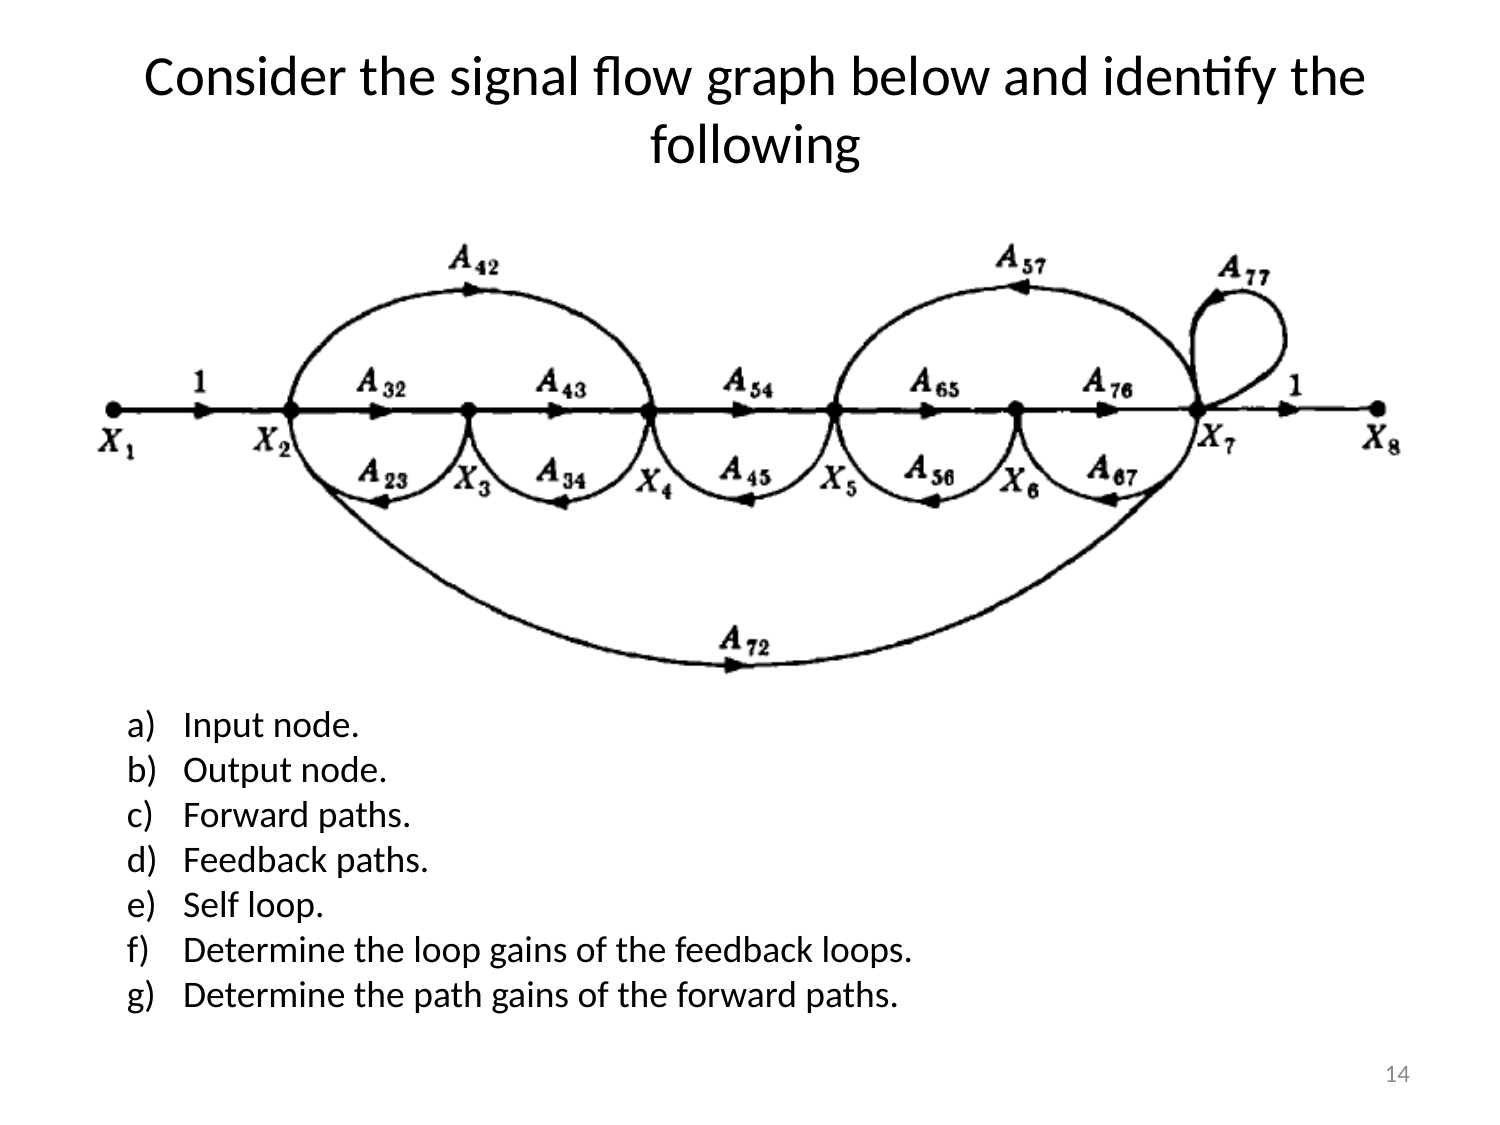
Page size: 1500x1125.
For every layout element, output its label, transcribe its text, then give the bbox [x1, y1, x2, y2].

slide_number 14 [1074, 1042, 1425, 1103]
text_box Input node. Output node. Forward paths. Feedback paths. Self loop. Determine the loop gains of the feedback loops. Determine the path gains of the forward paths. [112, 692, 1022, 1068]
picture [76, 231, 1431, 682]
title Consider the signal flow graph below and identify the following [75, 30, 1438, 183]
